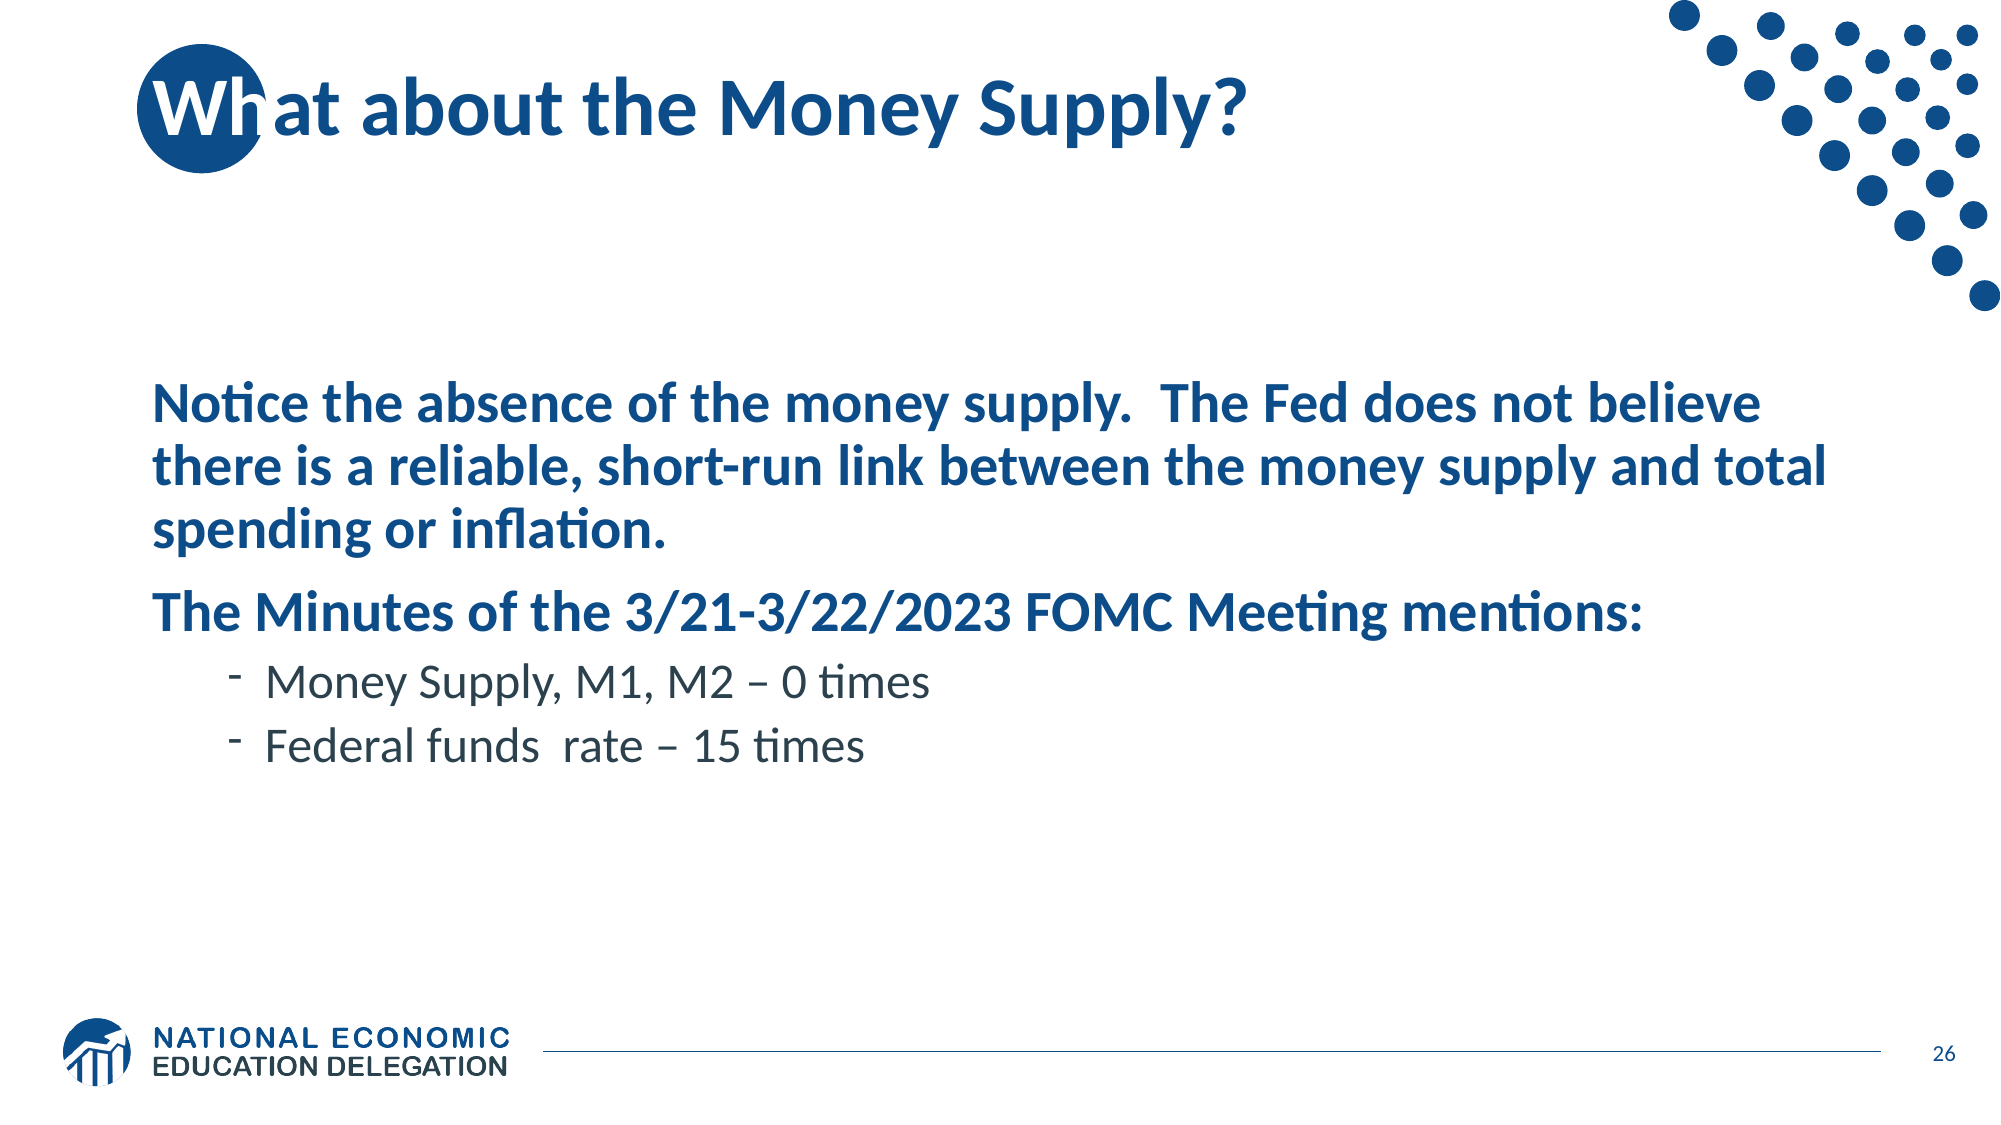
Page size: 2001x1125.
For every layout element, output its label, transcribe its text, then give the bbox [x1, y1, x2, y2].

list Notice the absence of the money supply. The Fed does not believe there is a reliable, short-run link between the money supply and total spending or inflation. The Minutes of the 3/21-3/22/2023 FOMC Meeting mentions: Money Supply, M1, M2 – 0 times Federal funds rate – 15 times [137, 257, 1863, 972]
picture [55, 1013, 520, 1091]
title What about the Money Supply? [137, 0, 1863, 218]
slide_number 26 [1521, 1022, 1972, 1082]
